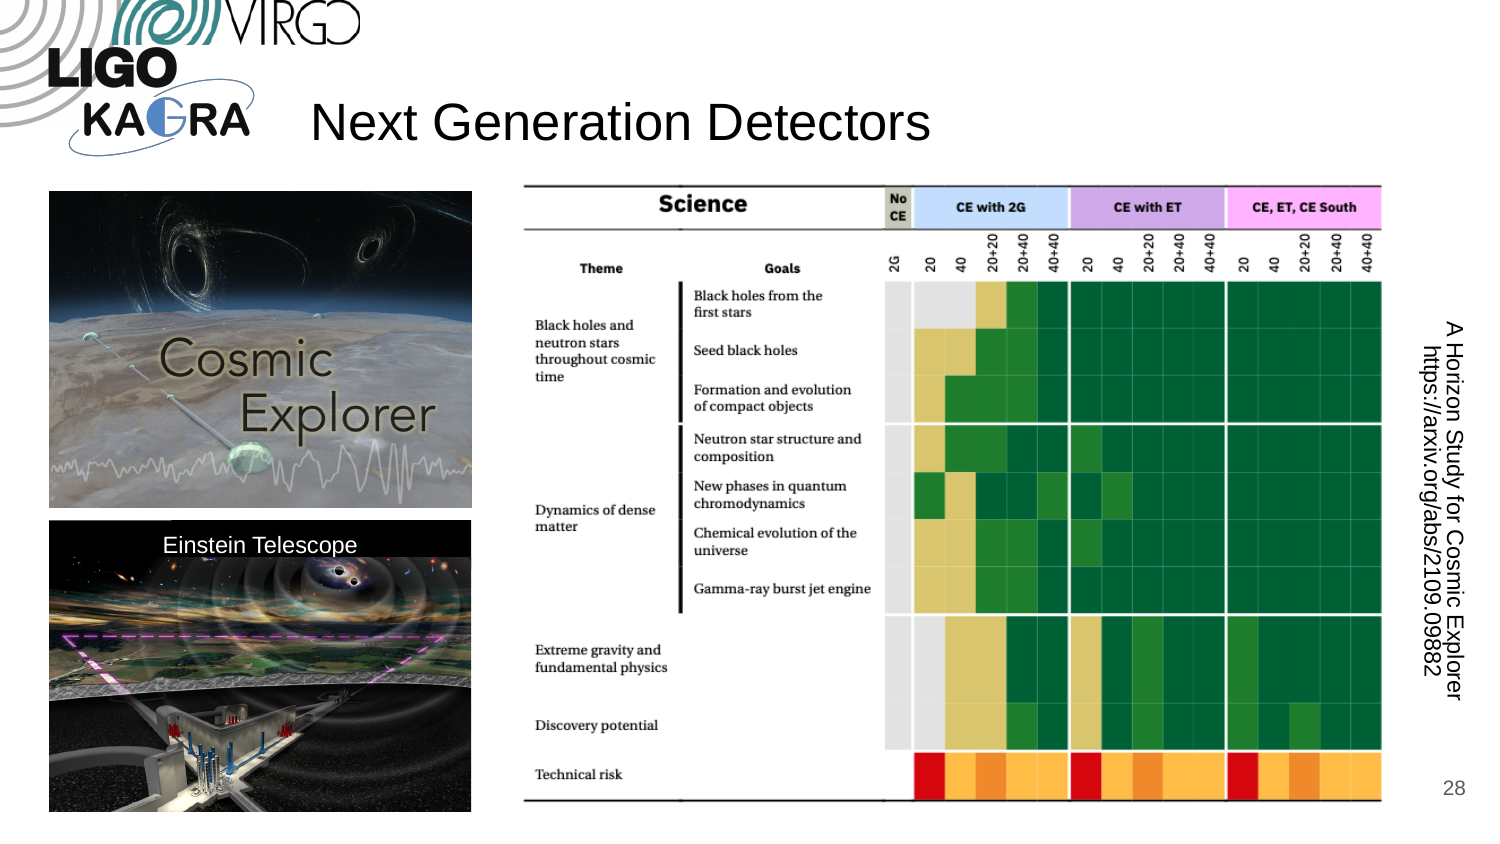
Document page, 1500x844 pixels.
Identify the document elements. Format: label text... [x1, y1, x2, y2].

slide_number 28 [1391, 754, 1482, 820]
text_box A Horizon Study for Cosmic Explorer https://arxiv.org/abs/2109.09882 [1404, 300, 1481, 723]
text_box Einstein Telescope [49, 520, 472, 556]
picture [0, 0, 360, 162]
picture [48, 191, 472, 509]
picture [512, 178, 1401, 812]
picture [48, 557, 472, 812]
title Next Generation Detectors [294, 72, 1465, 167]
